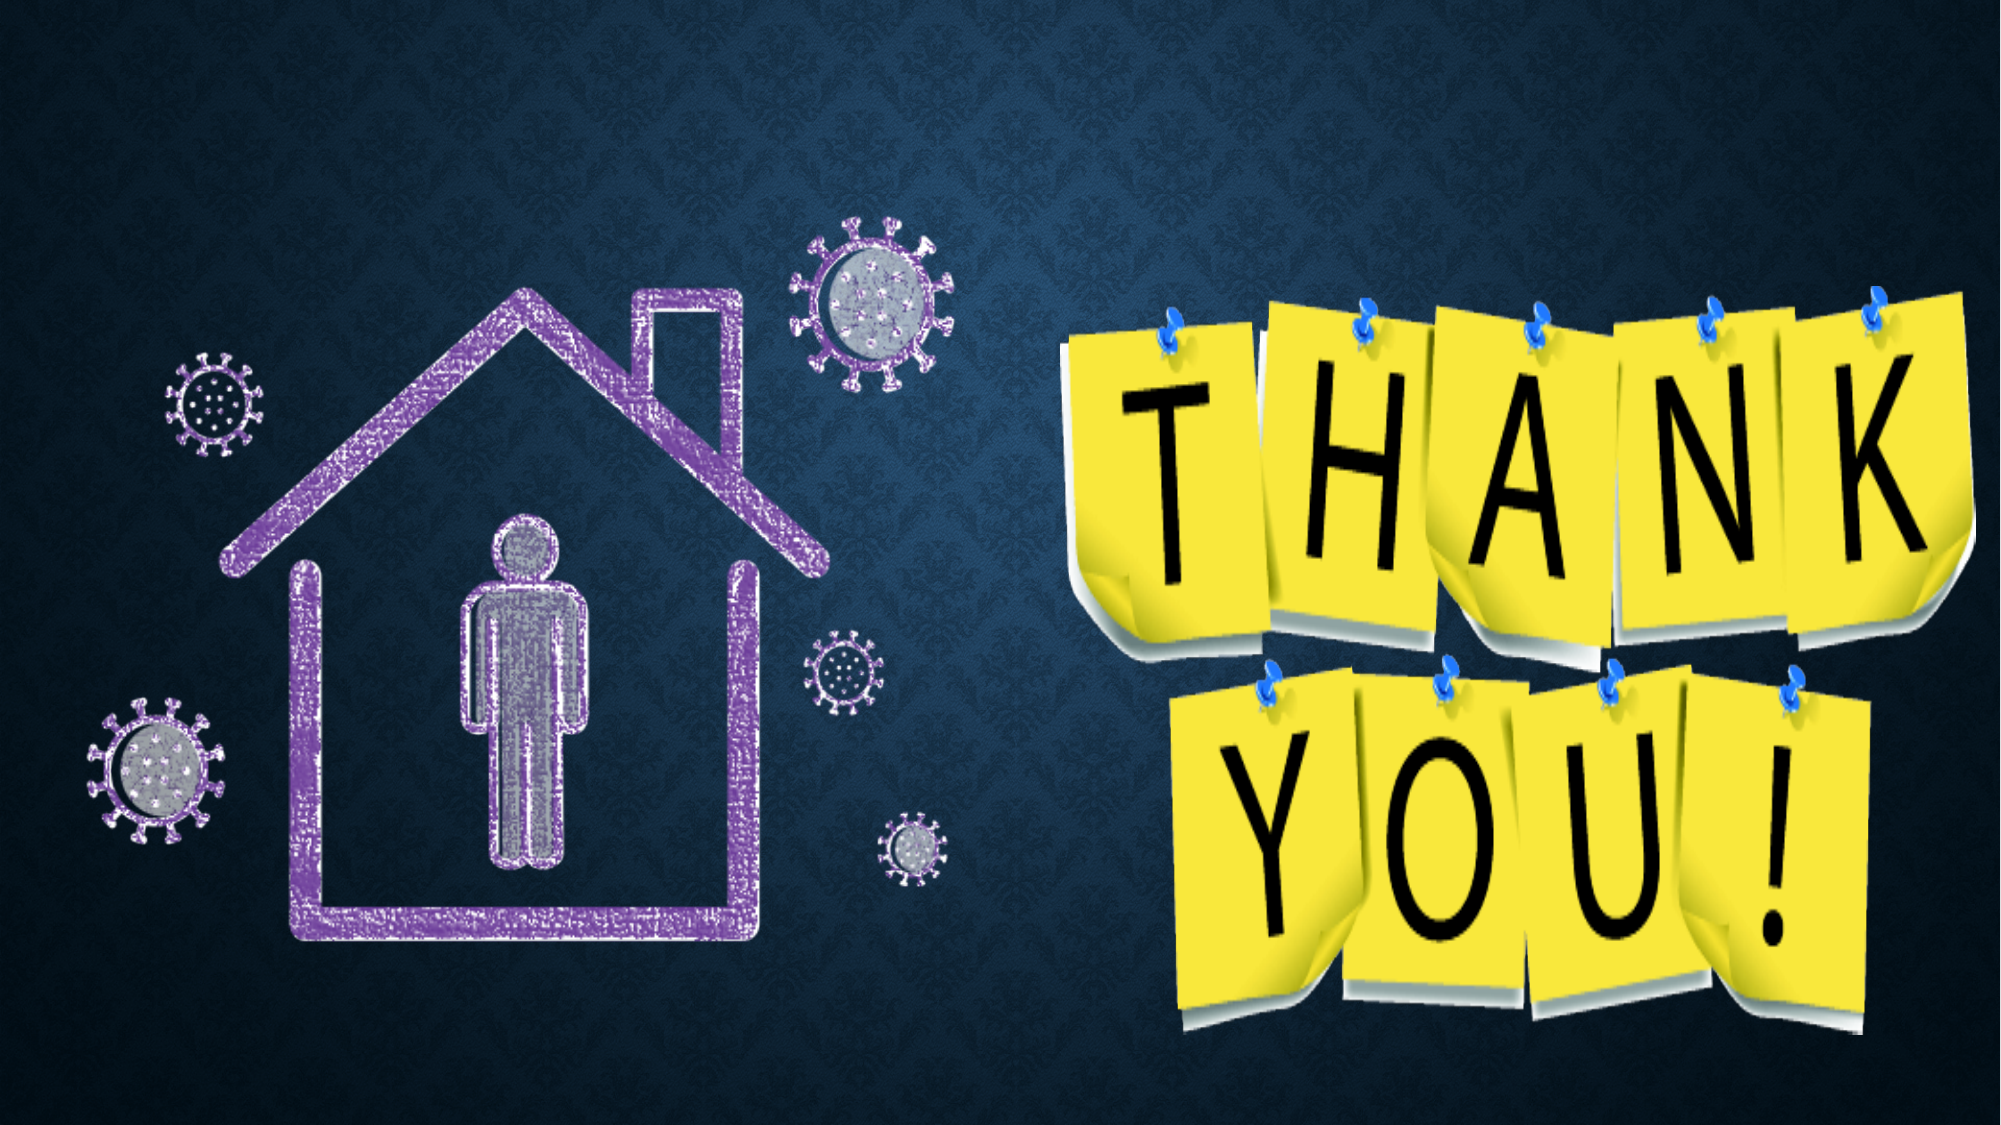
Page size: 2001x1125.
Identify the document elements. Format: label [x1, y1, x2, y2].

picture [24, 49, 1001, 1088]
picture [1060, 286, 1976, 1036]
